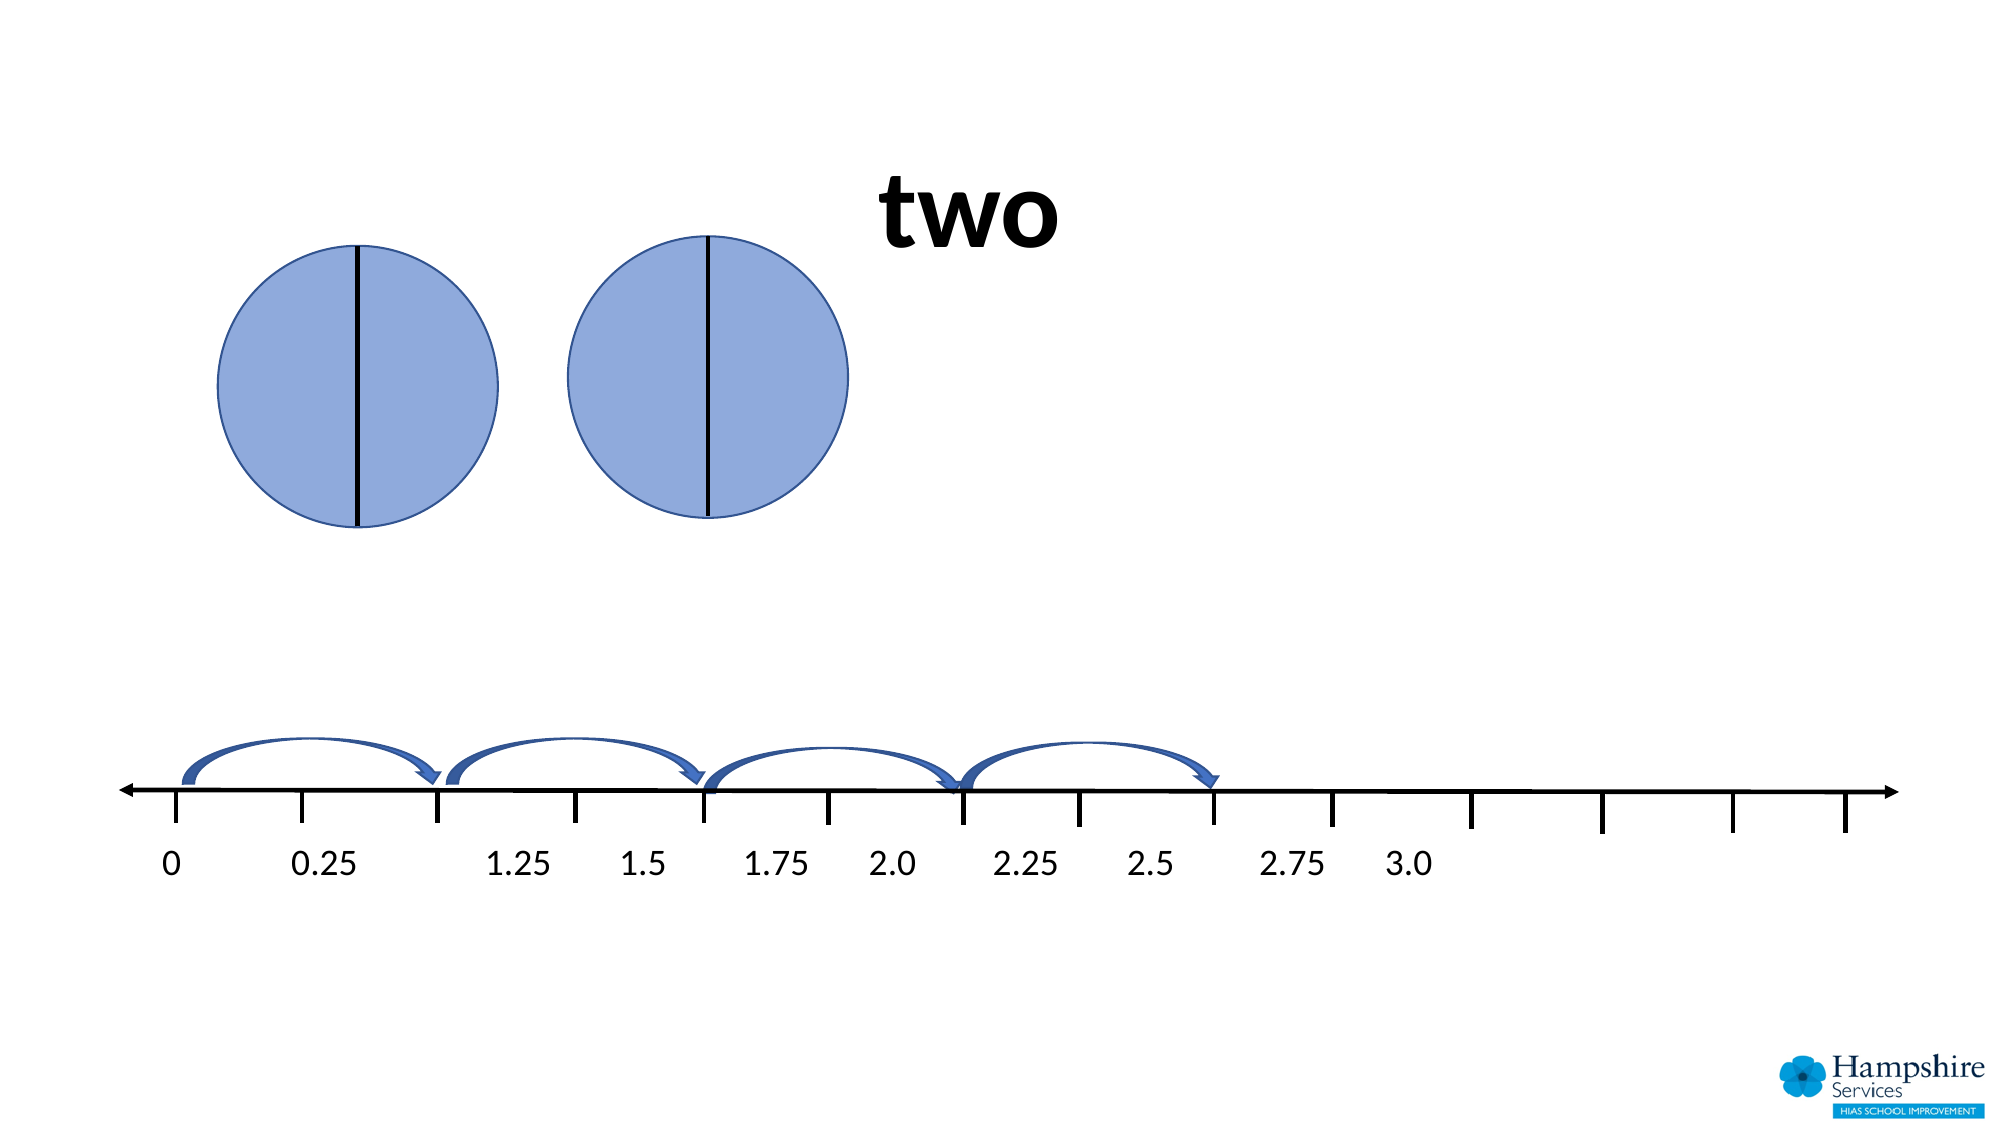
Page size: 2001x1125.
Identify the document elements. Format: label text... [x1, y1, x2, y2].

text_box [217, 245, 498, 528]
text_box [703, 746, 961, 788]
picture [1769, 1037, 1999, 1125]
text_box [567, 236, 849, 518]
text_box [118, 790, 1960, 892]
text_box two [863, 127, 1076, 278]
text_box [959, 741, 1220, 788]
text_box [181, 737, 442, 786]
text_box [445, 737, 706, 786]
